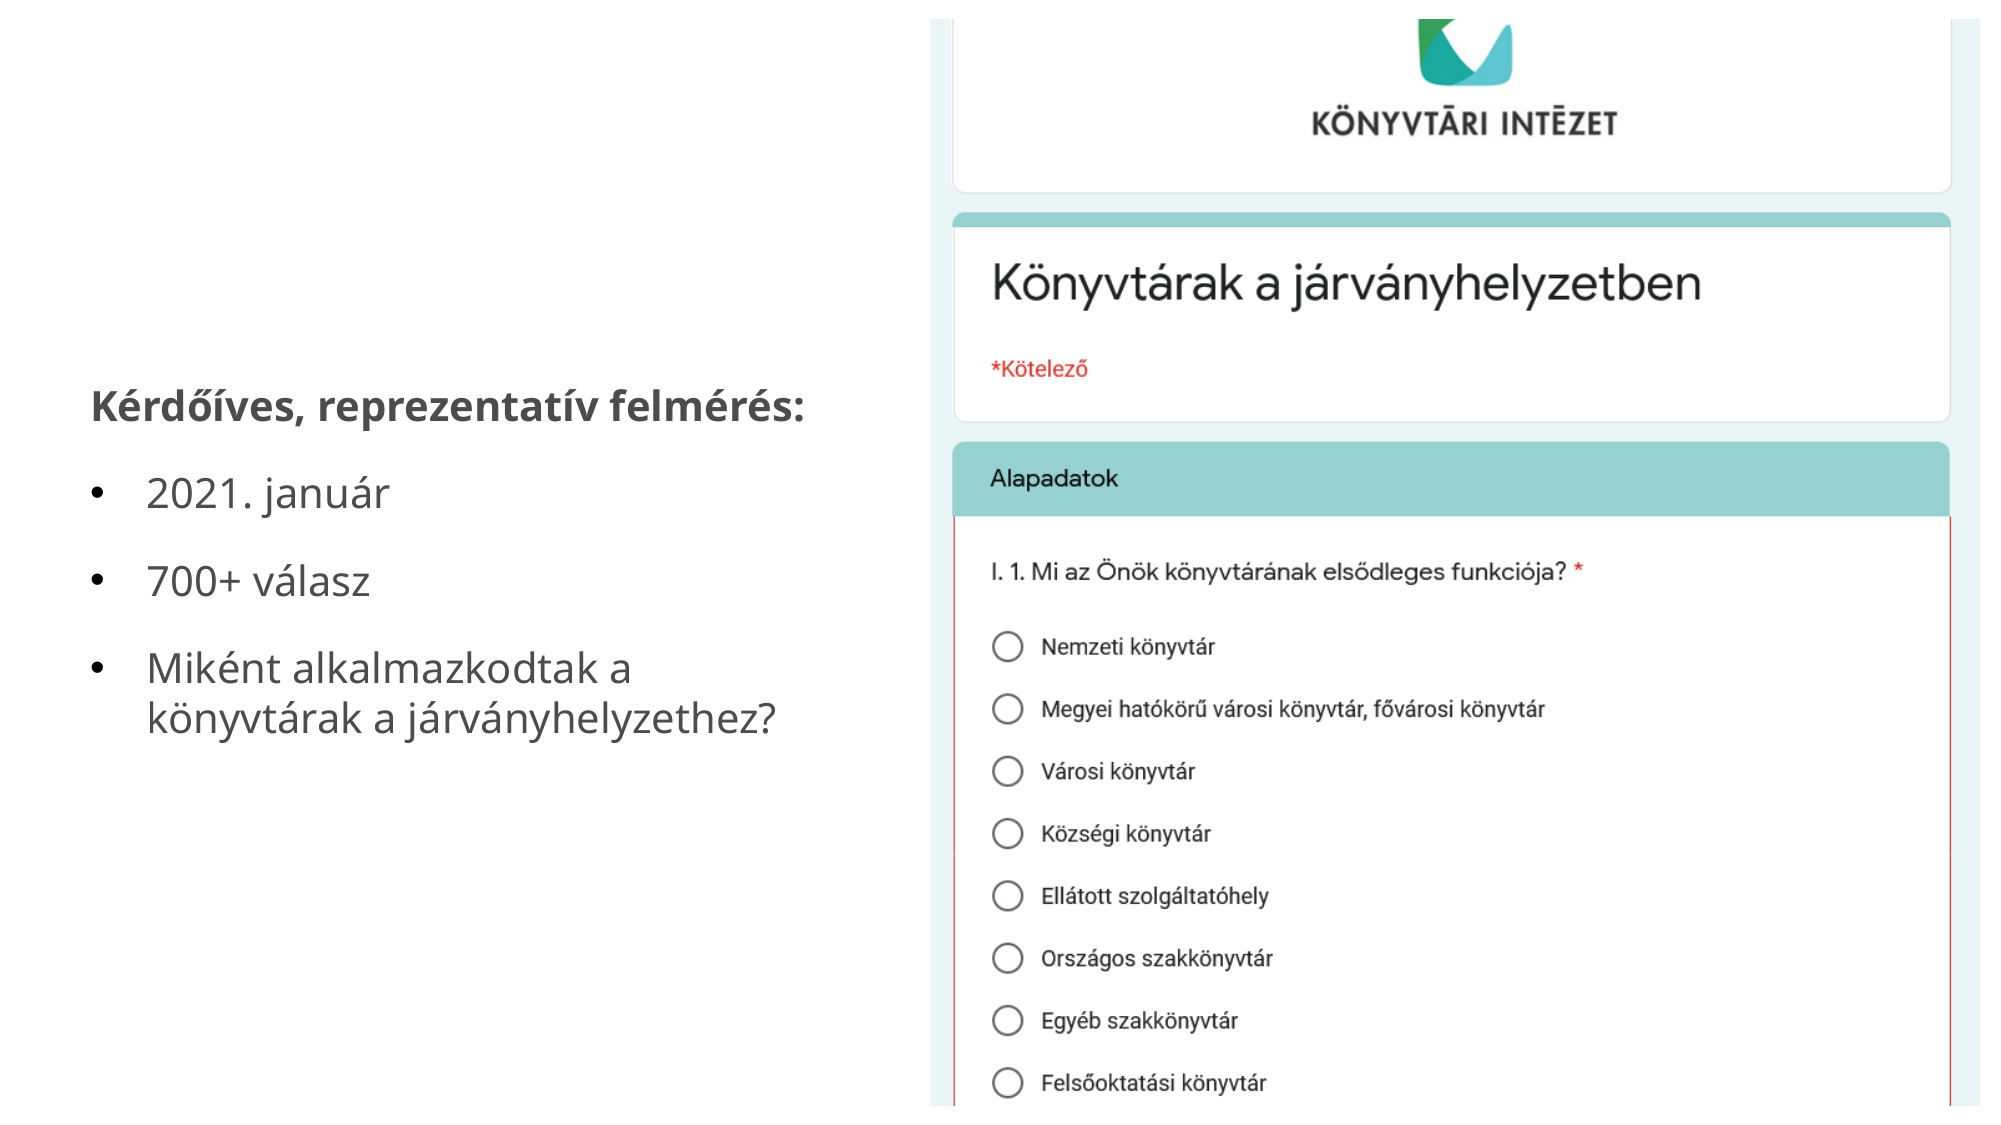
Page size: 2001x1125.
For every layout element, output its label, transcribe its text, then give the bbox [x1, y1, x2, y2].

picture [930, 19, 1981, 1106]
text_box Kérdőíves, reprezentatív felmérés: 2021. január 700+ válasz Miként alkalmazkodtak a könyvtárak a járványhelyzethez? [75, 371, 840, 750]
